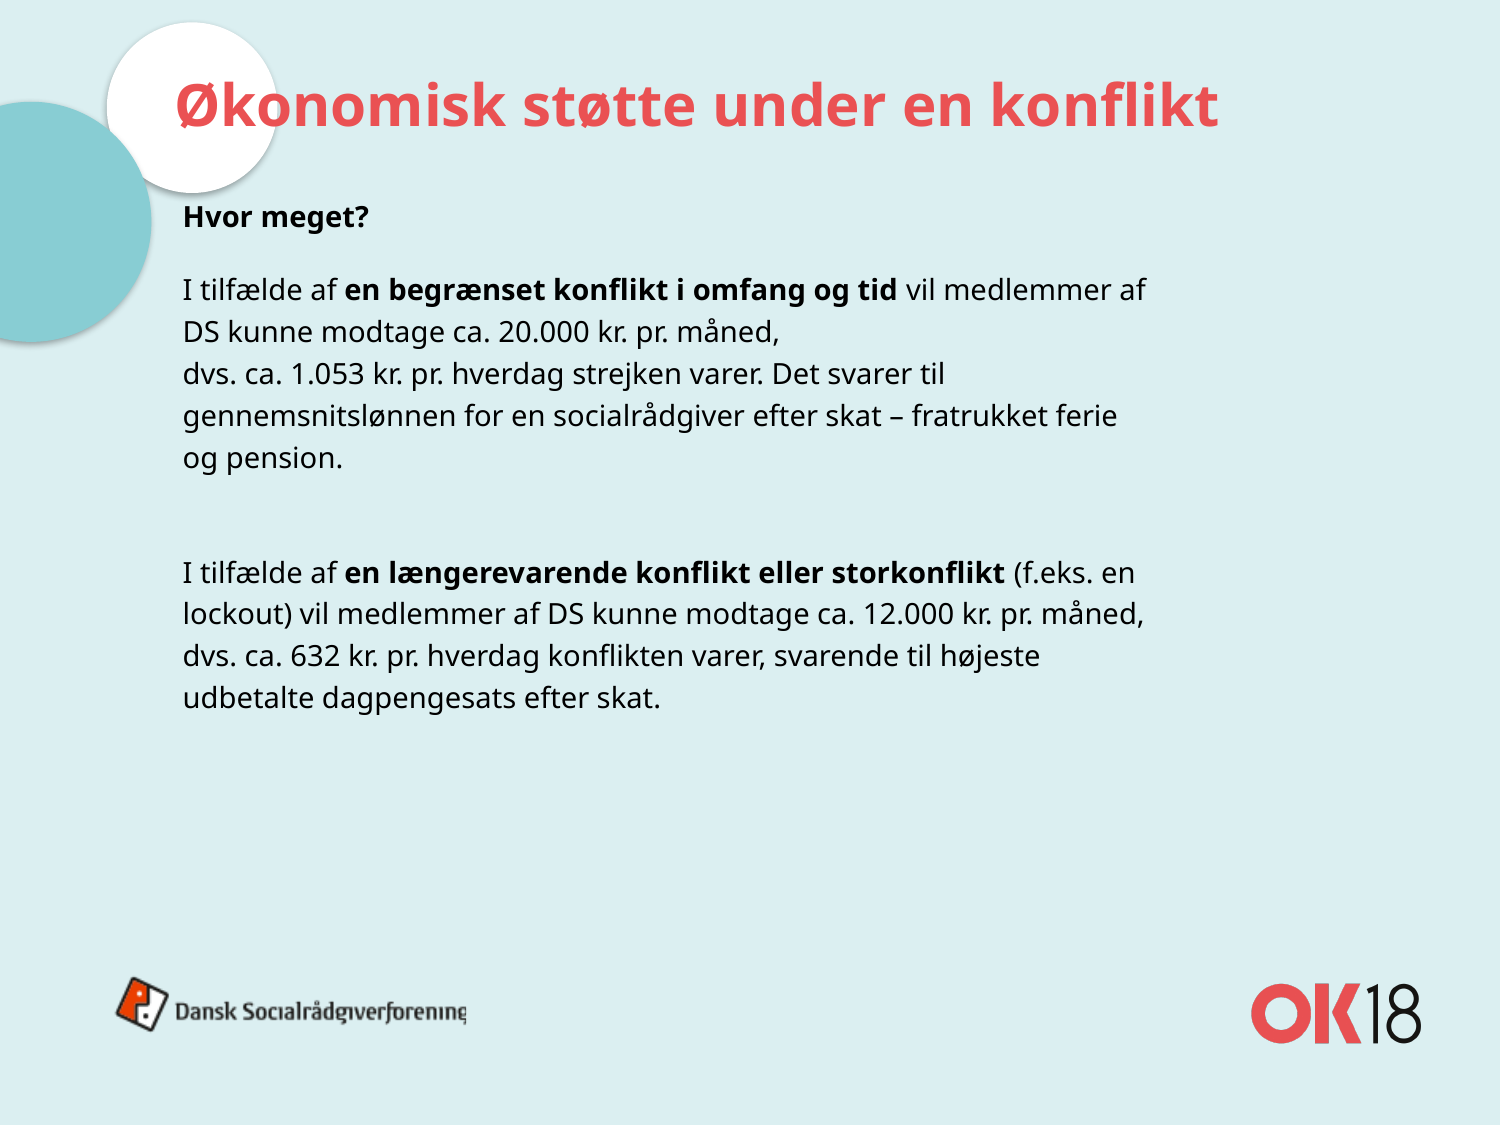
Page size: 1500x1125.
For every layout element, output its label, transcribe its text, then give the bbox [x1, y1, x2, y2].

list Hvor meget? I tilfælde af en begrænset konflikt i omfang og tid vil medlemmer af DS kunne modtage ca. 20.000 kr. pr. måned, dvs. ca. 1.053 kr. pr. hverdag strejken varer. Det svarer til gennemsnitslønnen for en socialrådgiver efter skat – fratrukket ferie og pension. I tilfælde af en længerevarende konflikt eller storkonflikt (f.eks. en lockout) vil medlemmer af DS kunne modtage ca. 12.000 kr. pr. måned, dvs. ca. 632 kr. pr. hverdag konflikten varer, svarende til højeste udbetalte dagpengesats efter skat. [167, 184, 1176, 900]
title Økonomisk støtte under en konflikt [159, 45, 1461, 161]
